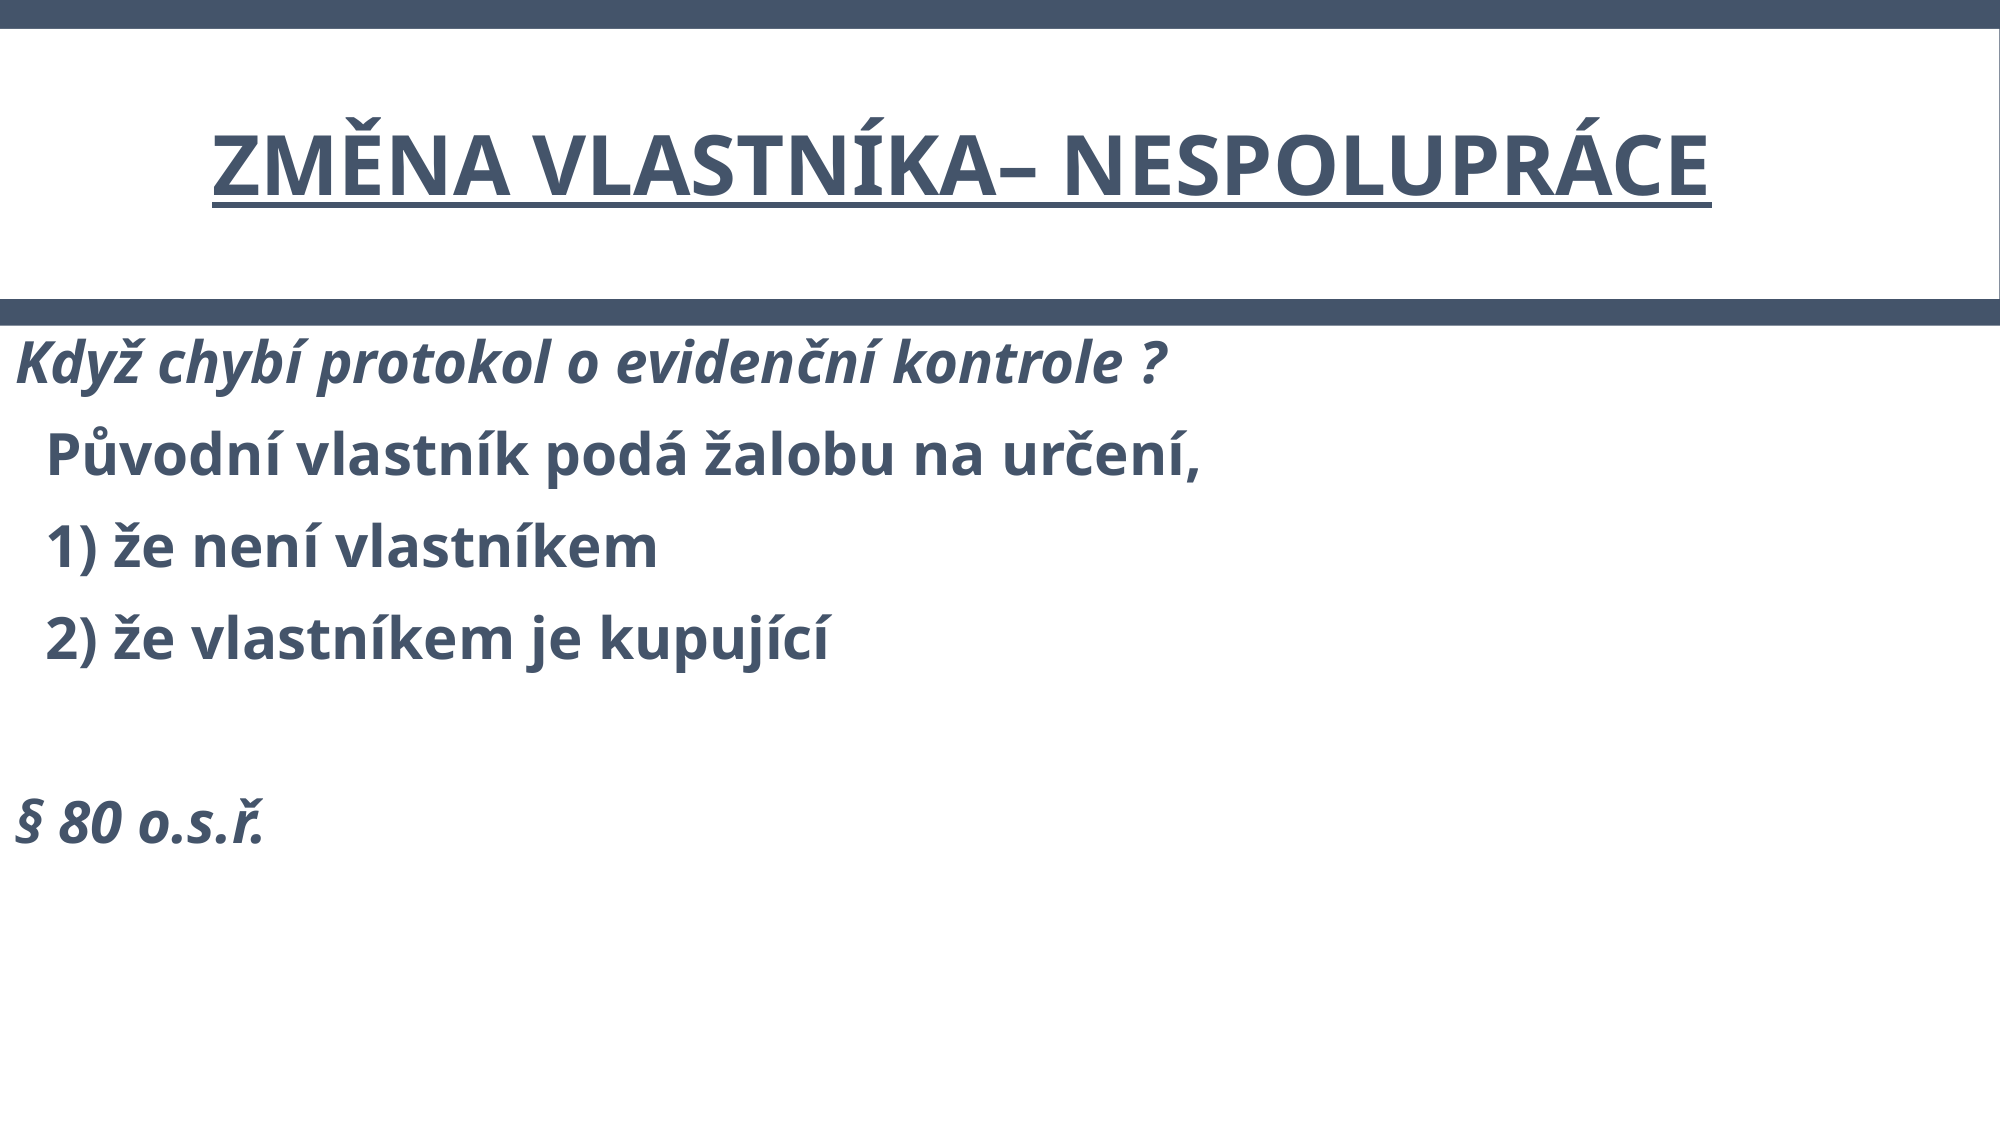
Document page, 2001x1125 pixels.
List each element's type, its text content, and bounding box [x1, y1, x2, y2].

title Změna vlastníka– NESPOLUPRÁCE [197, 46, 1803, 295]
list Když chybí protokol o evidenční kontrole ? Původní vlastník podá žalobu na určení, 1) že není vlastníkem 2) že vlastníkem je kupující § 80 o.s.ř. [0, 325, 2000, 1125]
